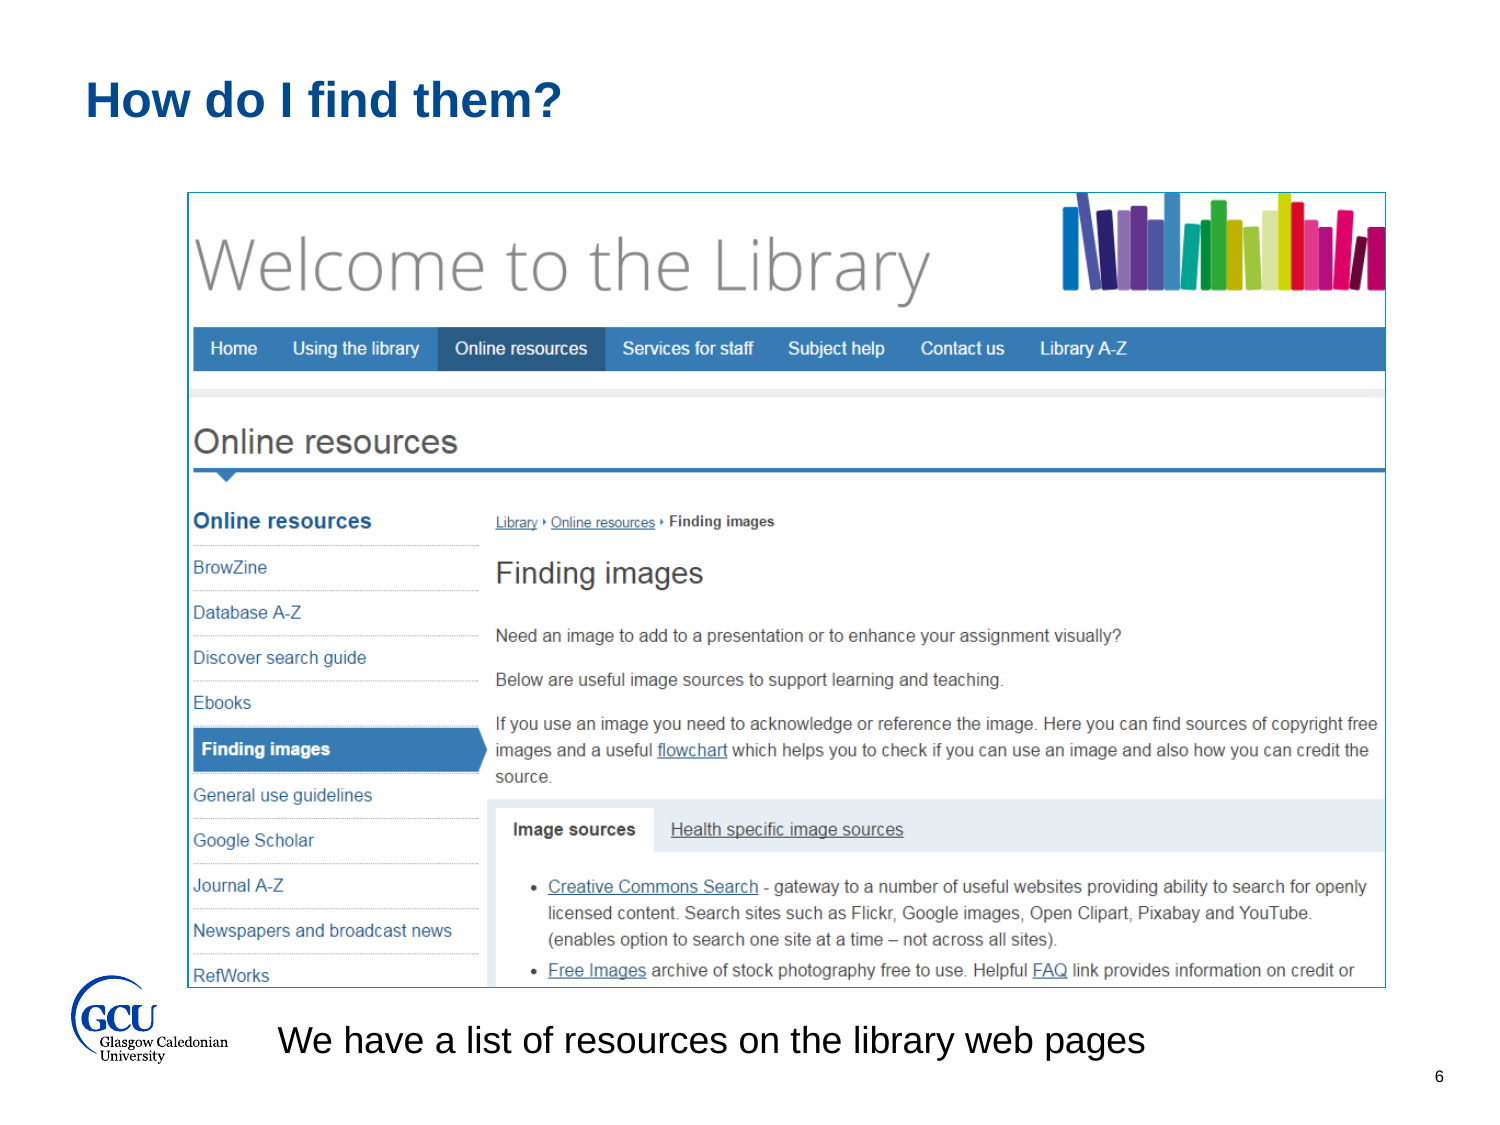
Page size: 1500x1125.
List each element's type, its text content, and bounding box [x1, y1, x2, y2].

picture [190, 194, 1384, 986]
text_box We have a list of resources on the library web pages [262, 1008, 1500, 1083]
list How do I find them? [70, 60, 1430, 137]
